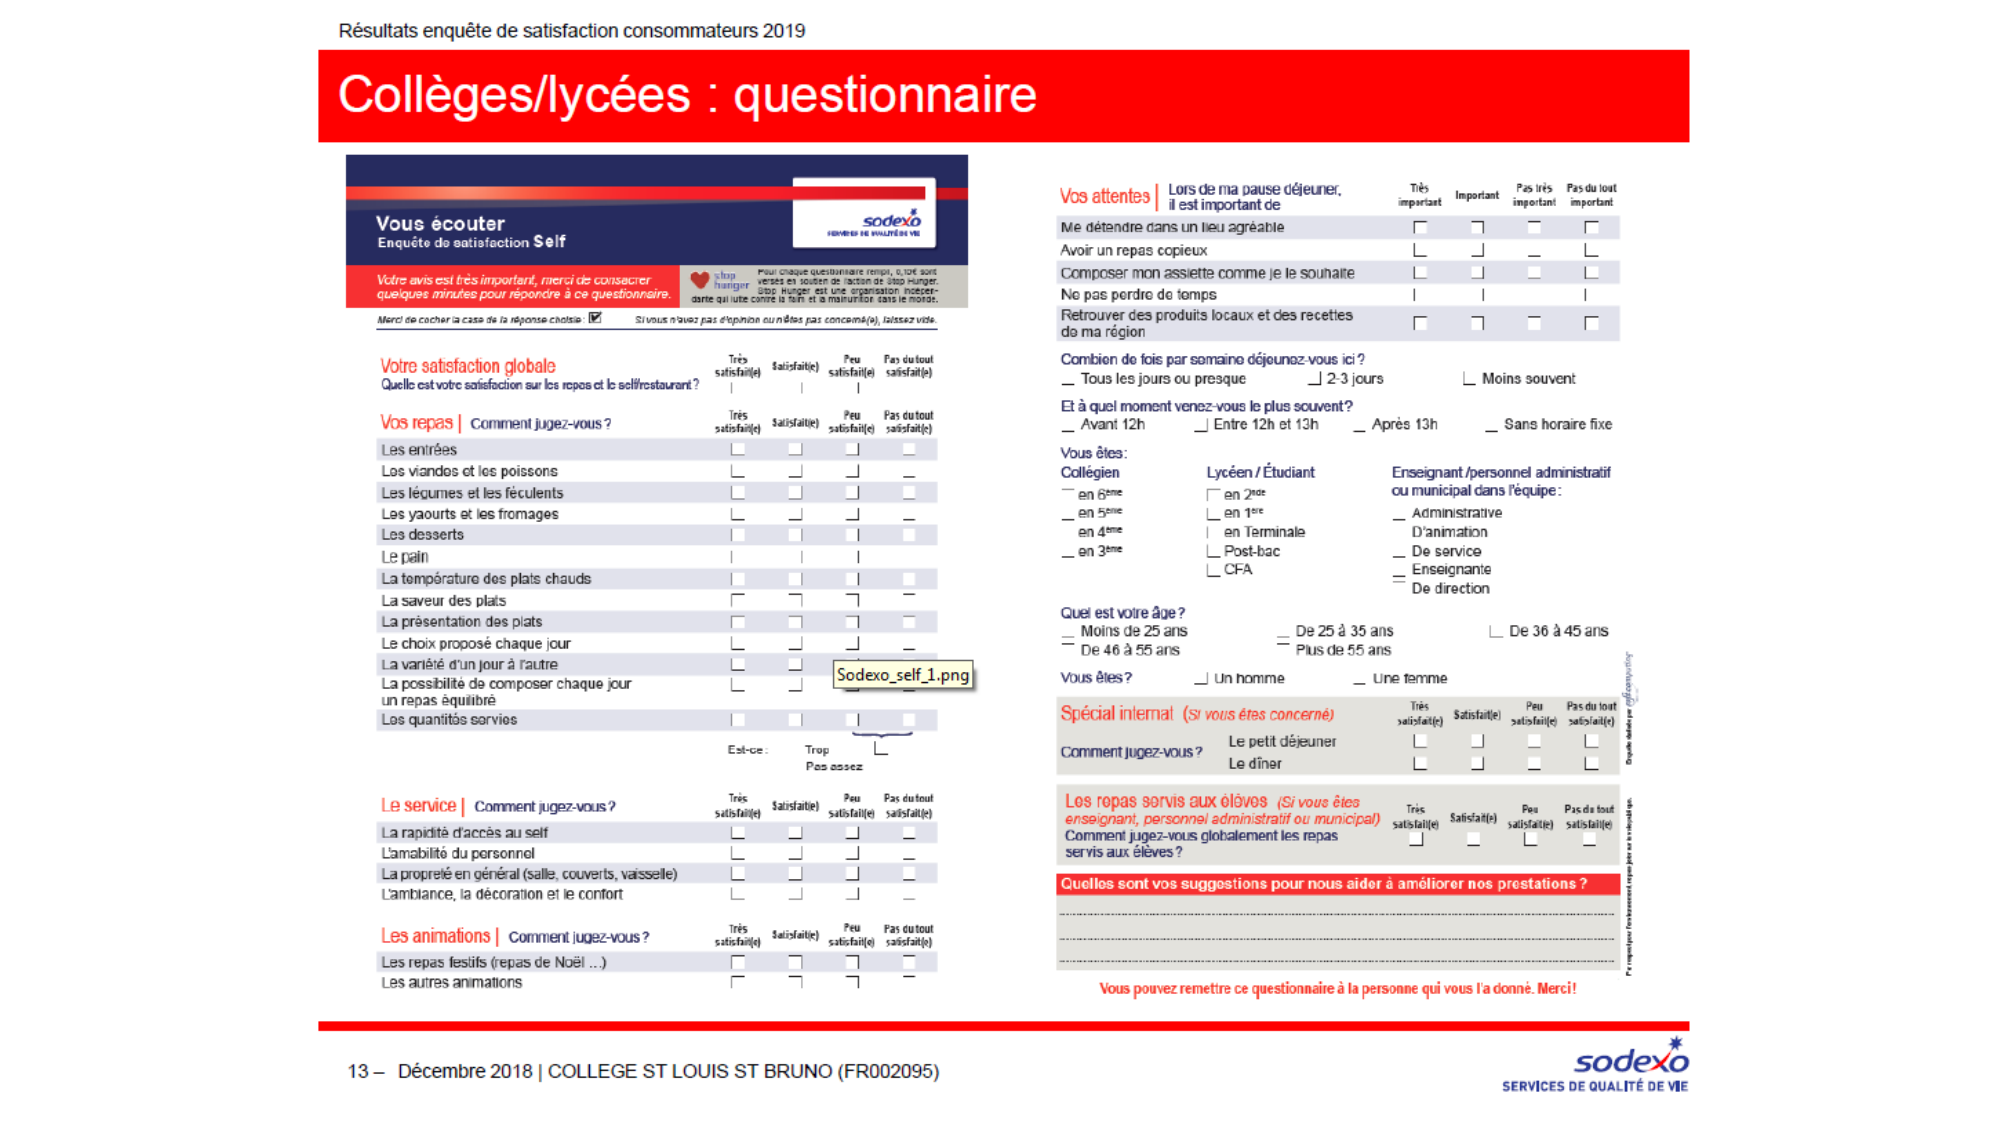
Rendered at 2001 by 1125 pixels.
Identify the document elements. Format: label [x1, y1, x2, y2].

picture [251, 0, 1749, 1125]
